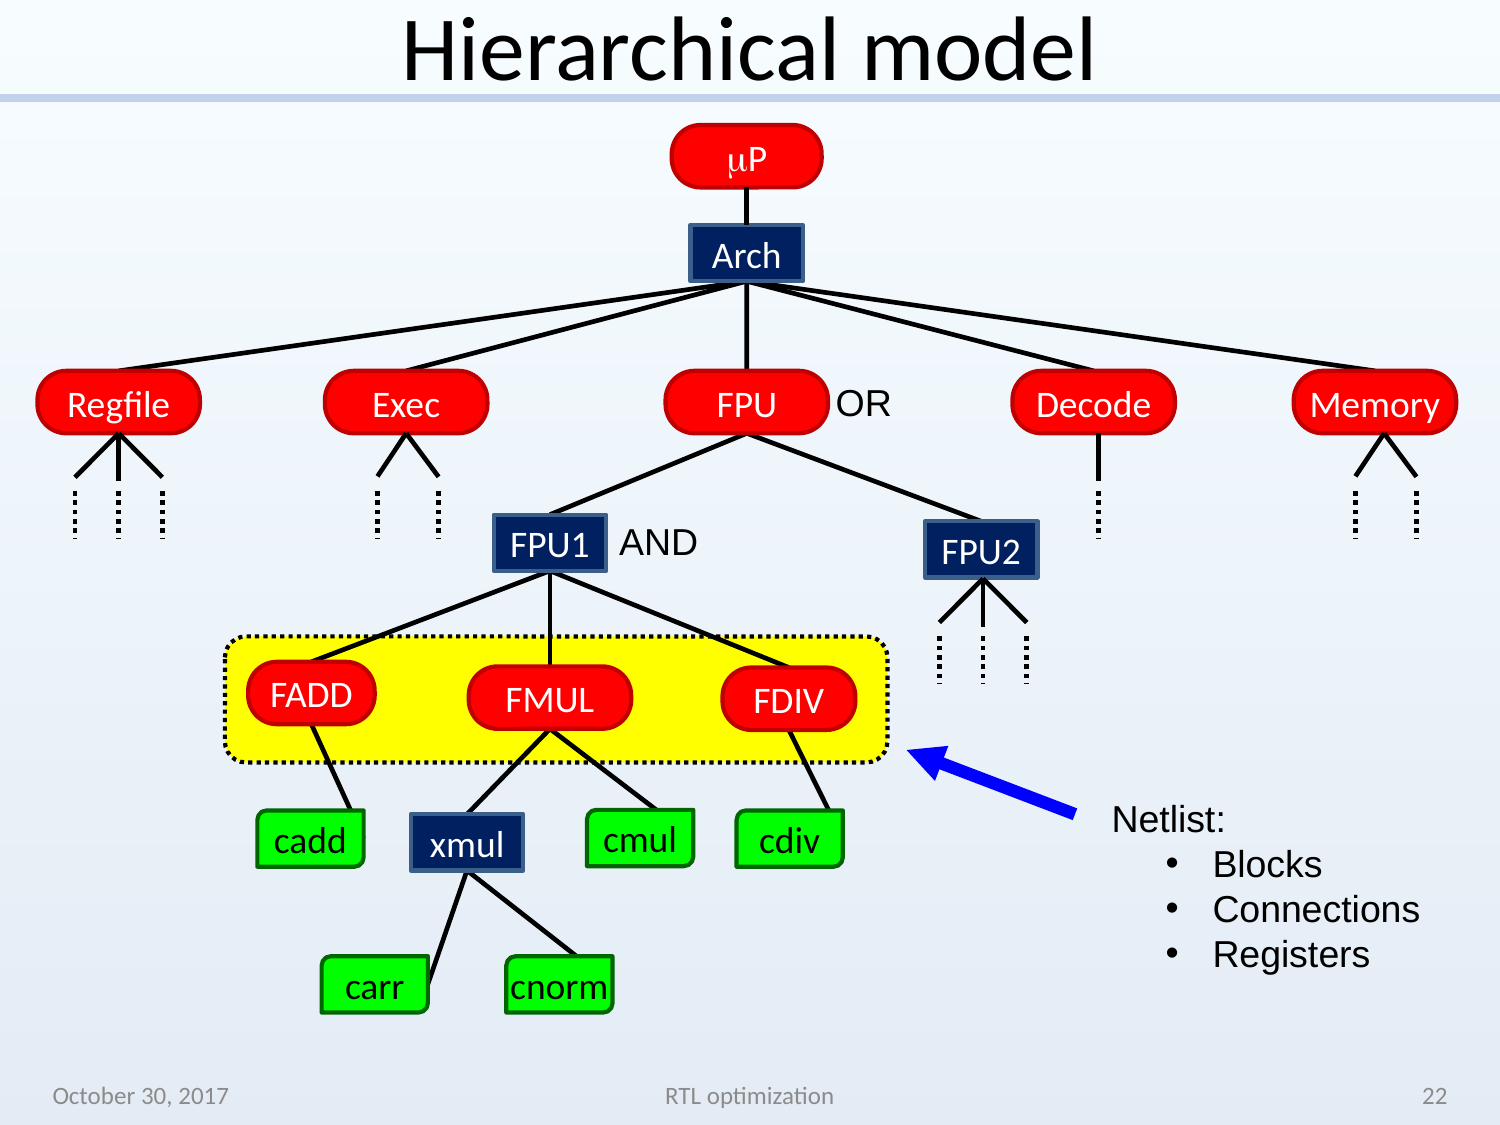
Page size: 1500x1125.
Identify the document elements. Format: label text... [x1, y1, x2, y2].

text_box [374, 870, 464, 957]
text_box OR [820, 381, 907, 431]
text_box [549, 728, 641, 811]
text_box carr [319, 954, 430, 1015]
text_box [466, 728, 548, 815]
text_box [1293, 370, 1457, 539]
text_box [37, 370, 201, 539]
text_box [549, 433, 744, 515]
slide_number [37, 1065, 388, 1125]
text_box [324, 370, 488, 539]
text_box P [669, 122, 824, 190]
text_box [316, 670, 480, 765]
text_box cadd [255, 808, 366, 869]
slide_number 22 [1112, 1065, 1463, 1125]
footer RTL optimization [512, 1065, 988, 1125]
text_box cdiv [734, 808, 845, 869]
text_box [906, 749, 1438, 985]
text_box FADD [246, 659, 377, 727]
text_box FMUL [466, 670, 634, 727]
text_box FPU [663, 381, 820, 431]
text_box FPU1 [492, 513, 604, 569]
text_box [746, 433, 982, 522]
text_box [793, 634, 890, 765]
text_box [619, 676, 784, 765]
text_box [549, 570, 790, 668]
text_box FDIV [720, 665, 858, 733]
text_box [222, 634, 306, 765]
title Hierarchical model [74, 0, 1426, 101]
text_box cmul [584, 807, 696, 869]
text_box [924, 521, 1038, 684]
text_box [311, 570, 548, 663]
text_box AND [604, 524, 714, 569]
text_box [1012, 370, 1176, 539]
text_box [466, 870, 560, 957]
text_box xmul [409, 812, 525, 868]
text_box Arch [688, 223, 805, 278]
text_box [118, 281, 747, 372]
text_box cnorm [504, 954, 615, 1015]
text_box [749, 281, 1376, 372]
